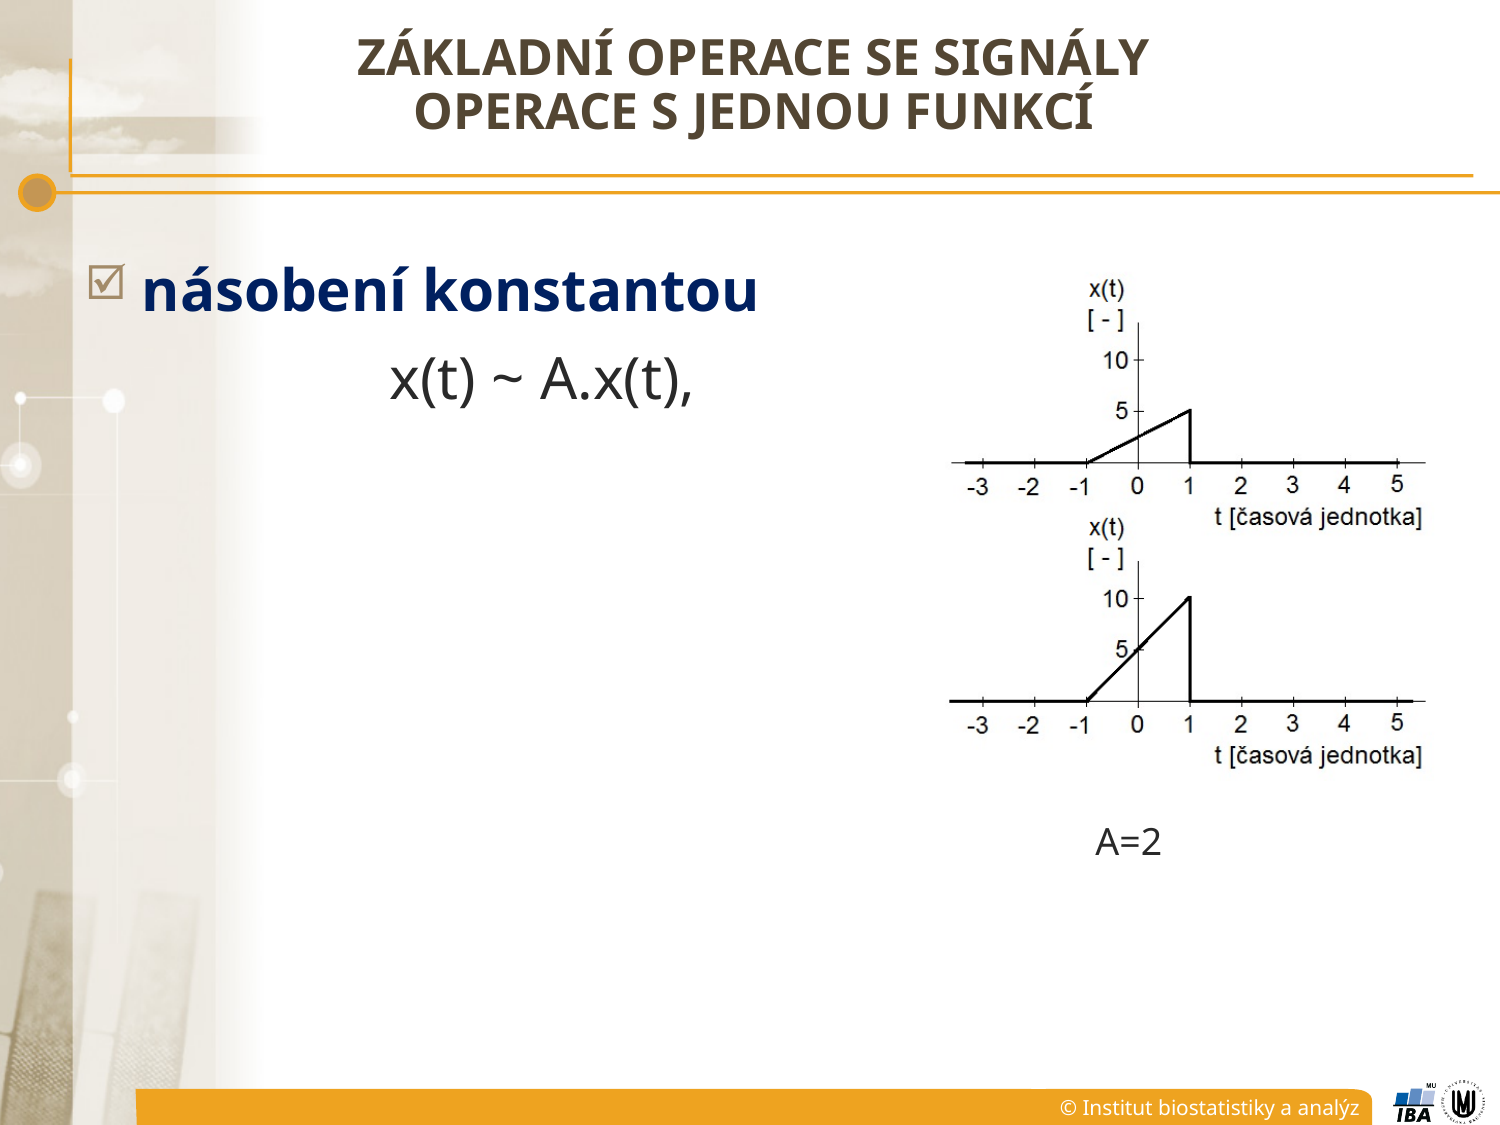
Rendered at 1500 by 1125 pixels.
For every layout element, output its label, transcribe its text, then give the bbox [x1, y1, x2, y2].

picture [0, 1, 278, 1125]
picture [1441, 1080, 1485, 1124]
picture [1393, 1083, 1436, 1122]
title ZÁKLADNÍ OPERACE SE SIGNÁLY OPERACE S JEDNOU FUNKCÍ [70, 23, 1438, 149]
text_box A=2 [1080, 810, 1400, 871]
list násobení konstantou x(t) ~ A.x(t), [70, 245, 959, 932]
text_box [938, 266, 1436, 781]
